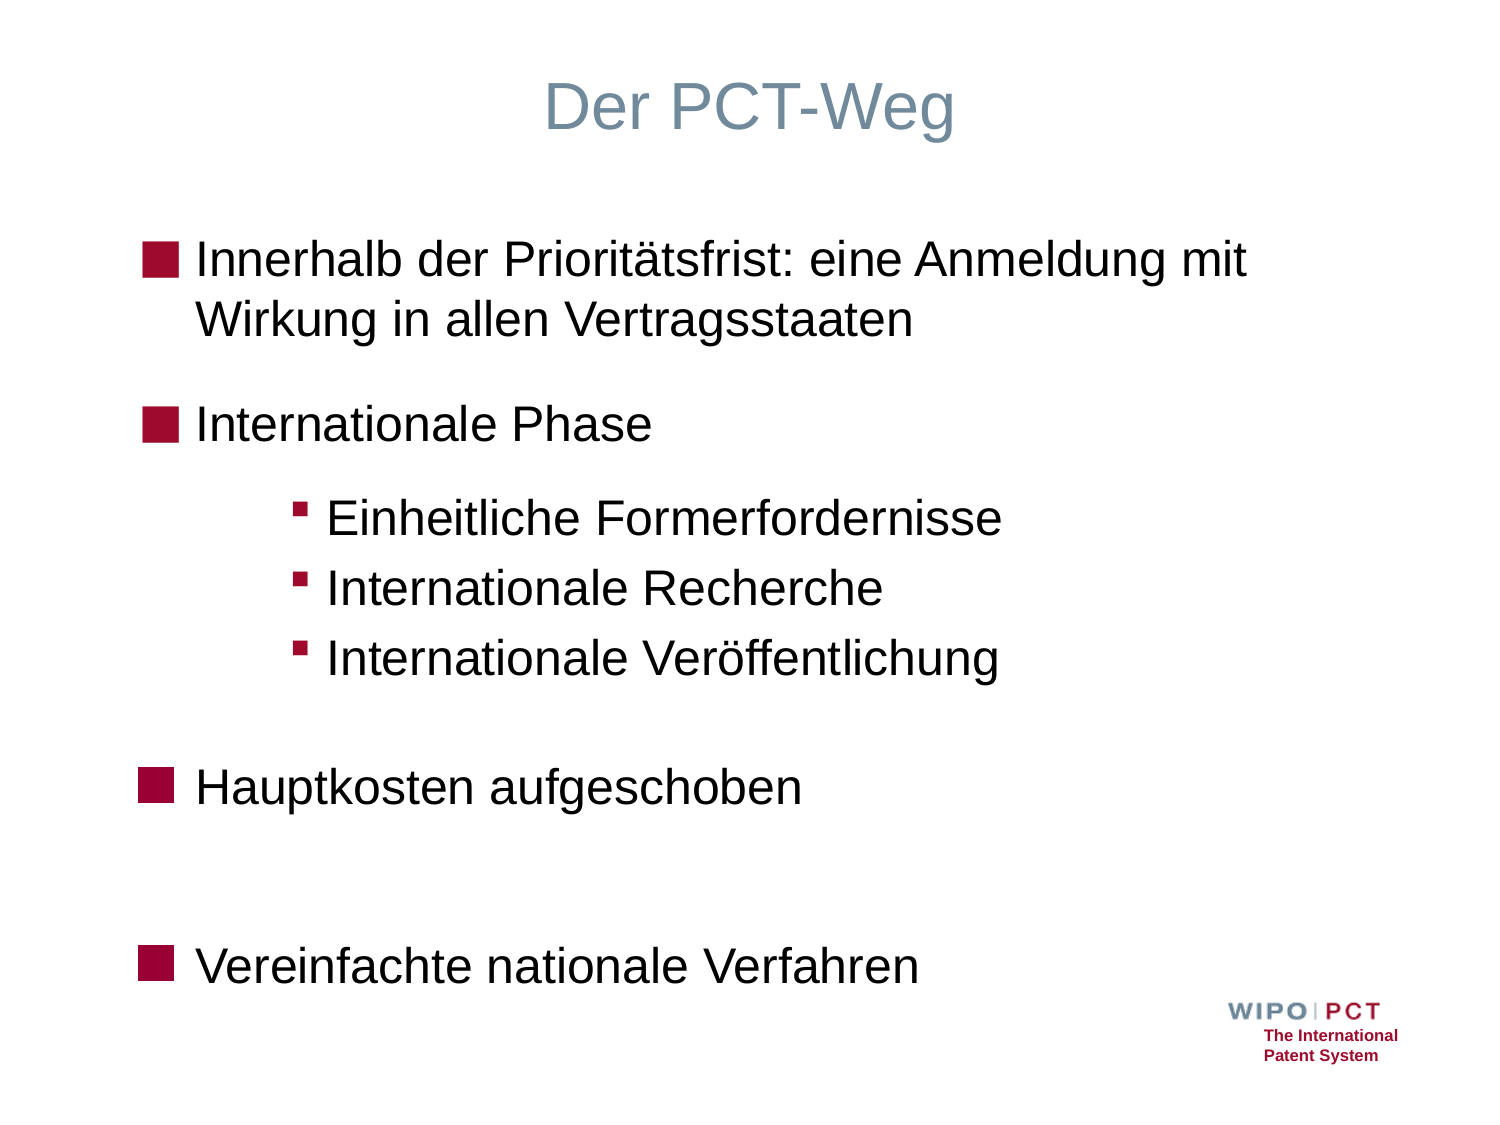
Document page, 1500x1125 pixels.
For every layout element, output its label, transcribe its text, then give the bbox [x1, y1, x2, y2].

picture [138, 945, 174, 981]
list Innerhalb der Prioritätsfrist: eine Anmeldung mit Wirkung in allen Vertragsstaaten Internationale Phase Einheitliche Formerfordernisse Internationale Recherche Internationale Veröffentlichung Hauptkosten aufgeschoben Vereinfachte nationale Verfahren [123, 184, 1459, 1024]
title Der PCT-Weg [75, 45, 1425, 161]
picture [138, 767, 174, 803]
